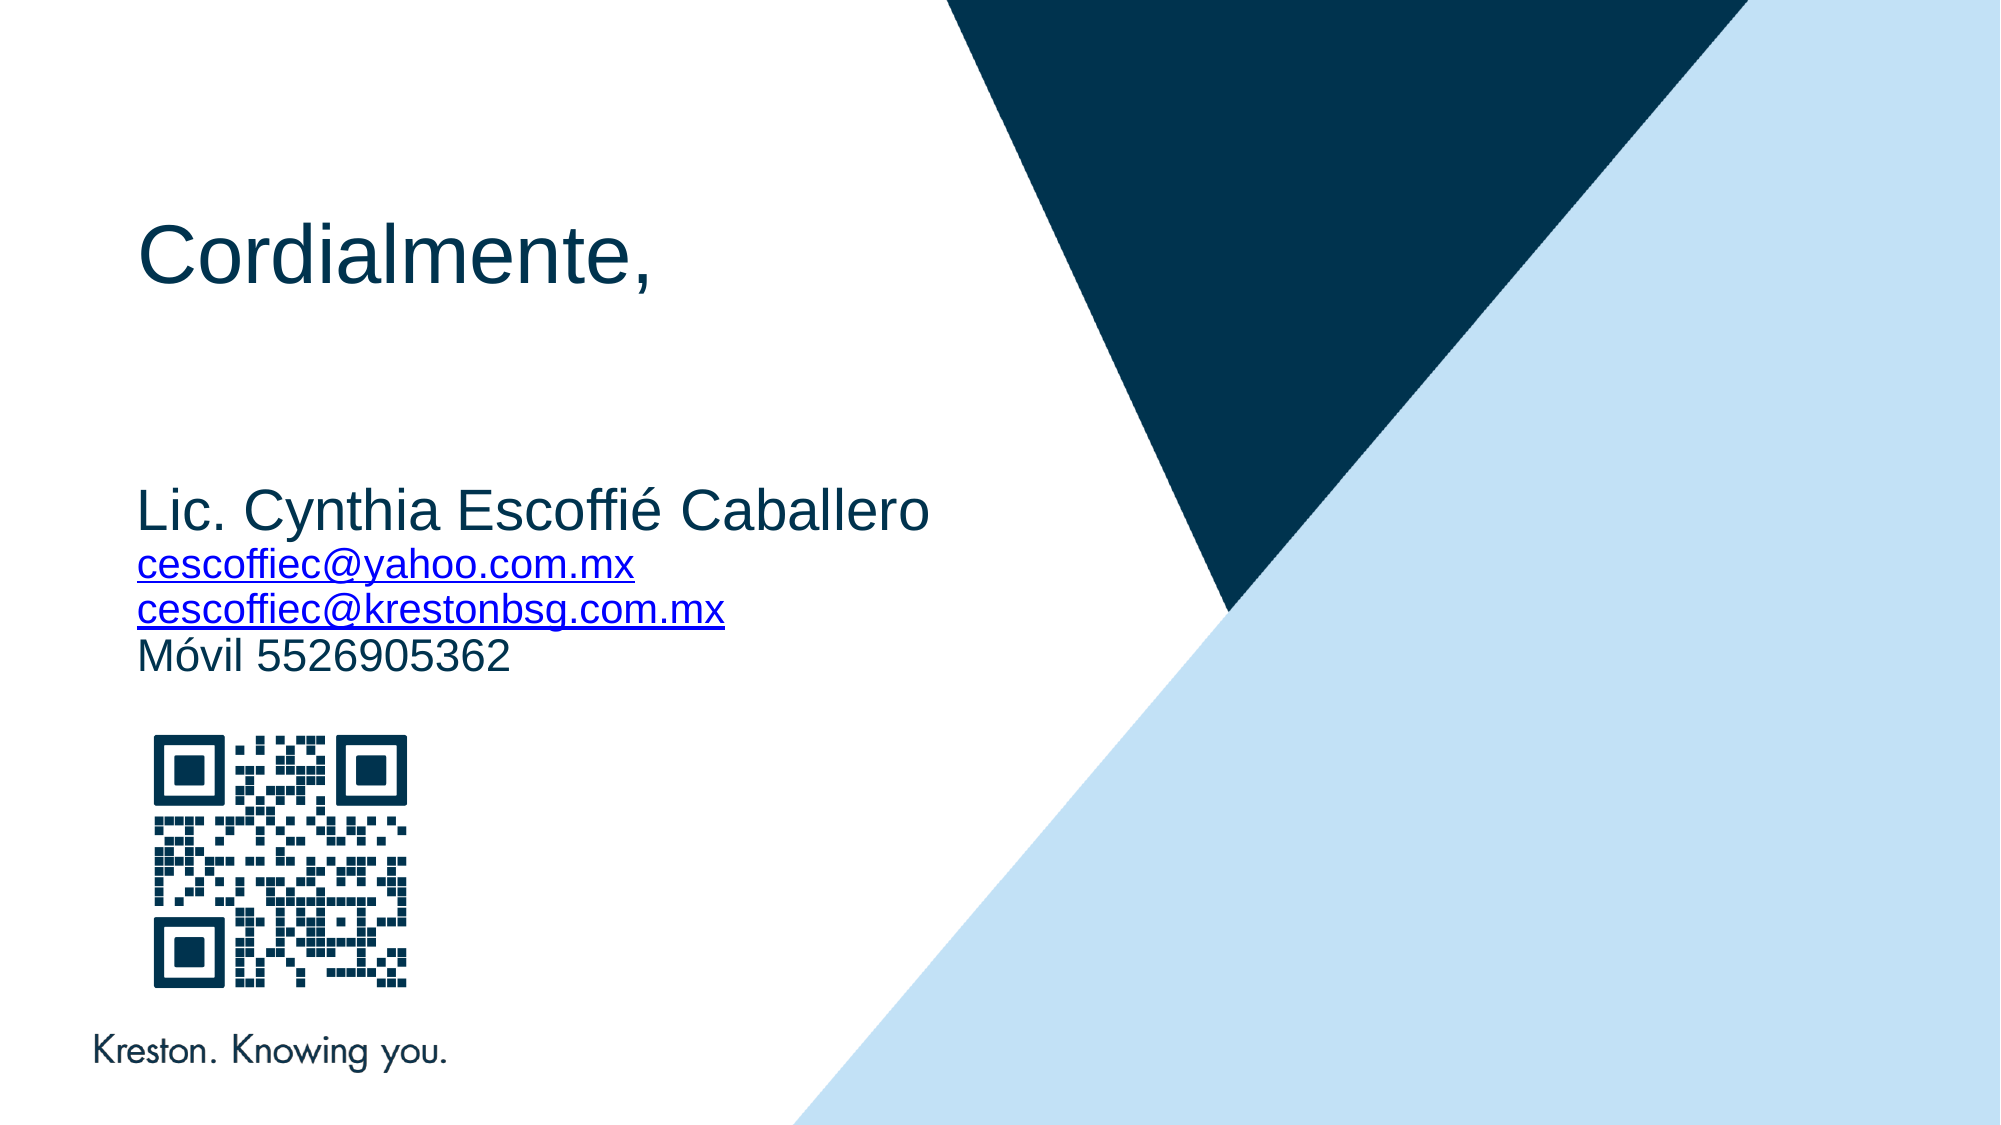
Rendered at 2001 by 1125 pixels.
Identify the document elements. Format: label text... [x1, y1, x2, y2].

text_box cescoffiec@yahoo.com.mx cescoffiec@krestonbsg.com.mx Móvil 5526905362 [134, 539, 734, 680]
text_box Lic. Cynthia Escoffié [134, 477, 676, 539]
text_box Caballero [678, 477, 942, 540]
text_box [122, 703, 438, 1019]
text_box [85, 1003, 480, 1093]
text_box [0, 0, 2000, 1125]
text_box Cordialmente, [134, 208, 670, 296]
